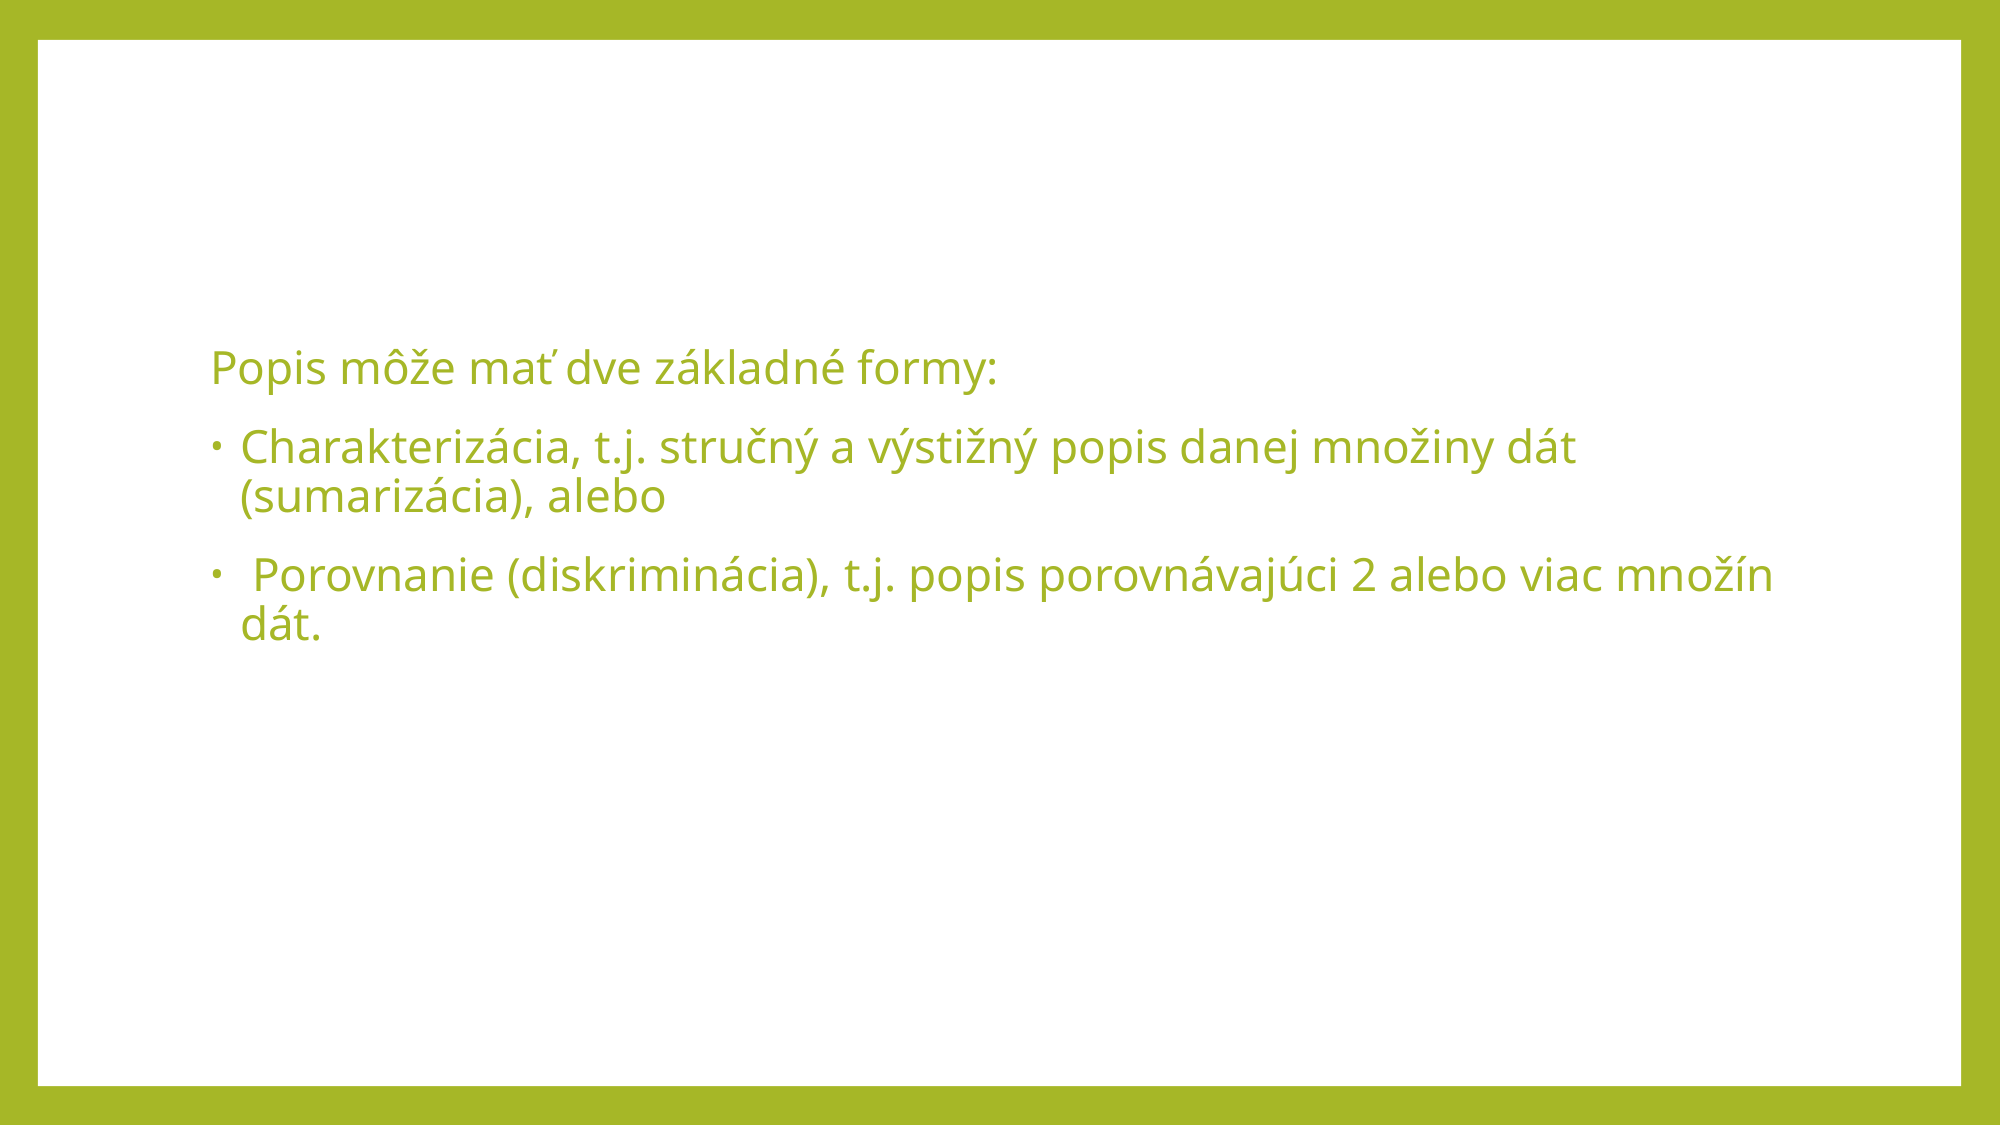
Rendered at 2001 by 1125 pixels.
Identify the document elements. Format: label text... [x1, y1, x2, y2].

list Popis môže mať dve základné formy: Charakterizácia, t.j. stručný a výstižný popis danej množiny dát (sumarizácia), alebo Porovnanie (diskriminácia), t.j. popis porovnávajúci 2 alebo viac množín dát. [187, 337, 1808, 1000]
